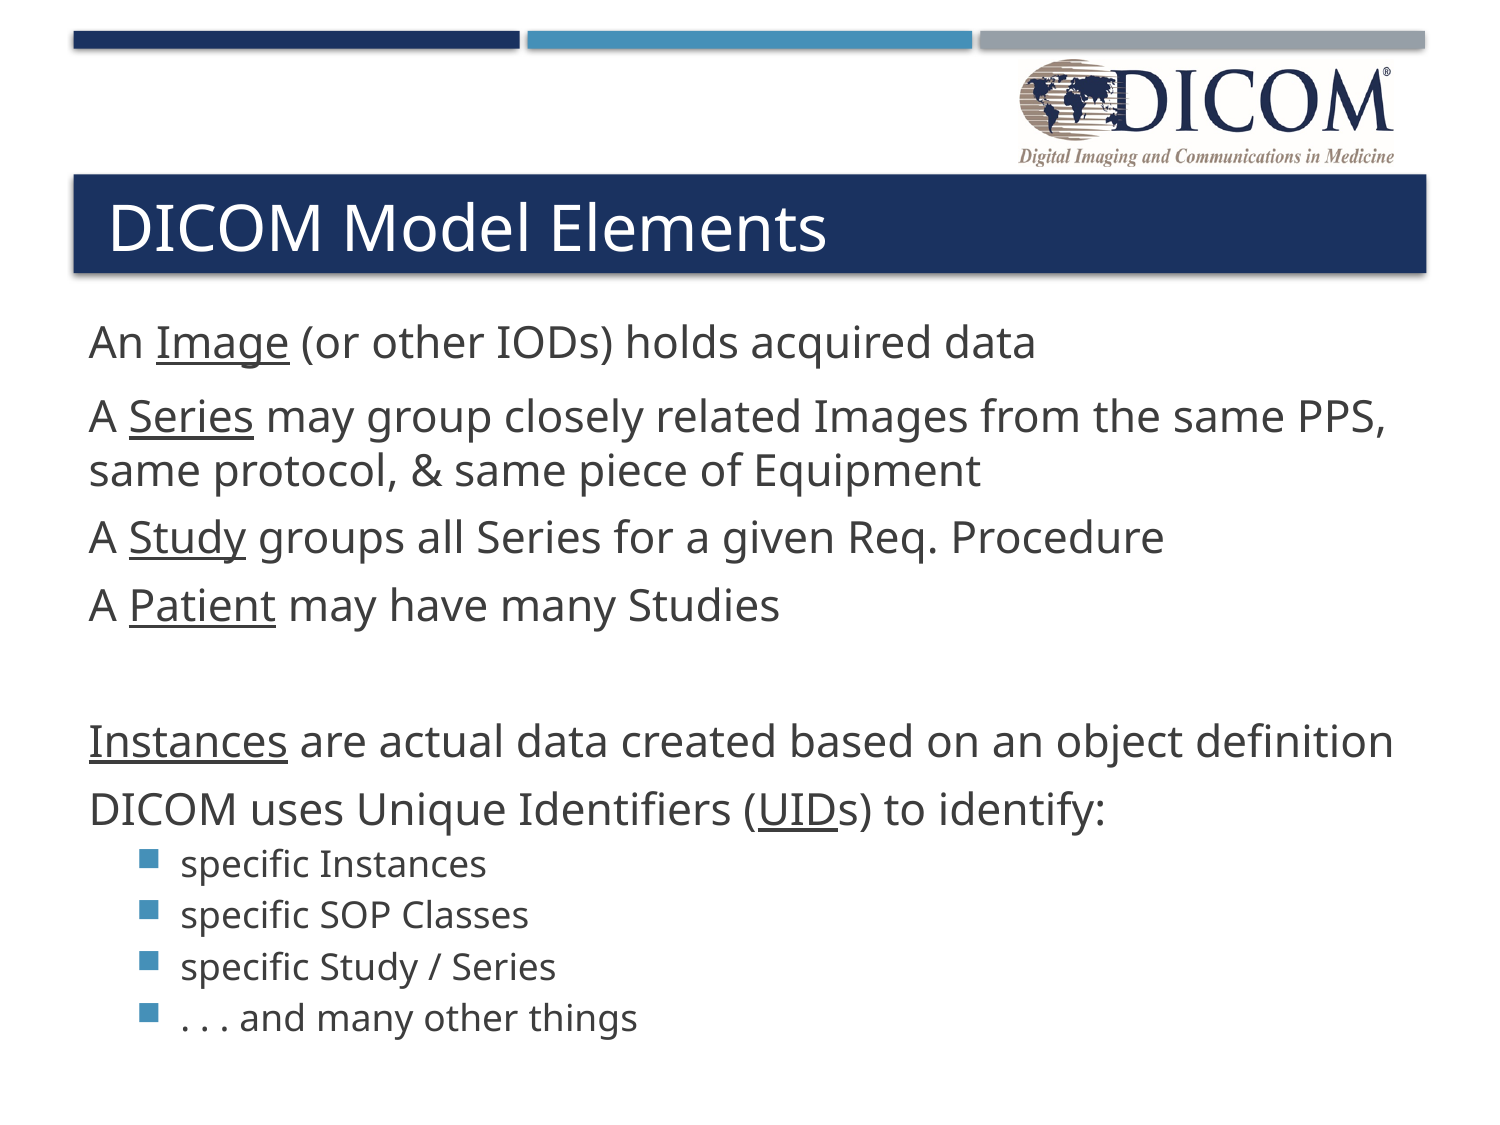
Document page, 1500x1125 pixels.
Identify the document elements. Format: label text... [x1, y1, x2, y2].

title DICOM Model Elements [92, 179, 1384, 272]
list An Image (or other IODs) holds acquired data A Series may group closely related Images from the same PPS, same protocol, & same piece of Equipment A Study groups all Series for a given Req. Procedure A Patient may have many Studies Instances are actual data created based on an object definition DICOM uses Unique Identifiers (UIDs) to identify: specific Instances specific SOP Classes specific Study / Series . . . and many other things [73, 312, 1427, 1089]
picture [1018, 59, 1394, 167]
